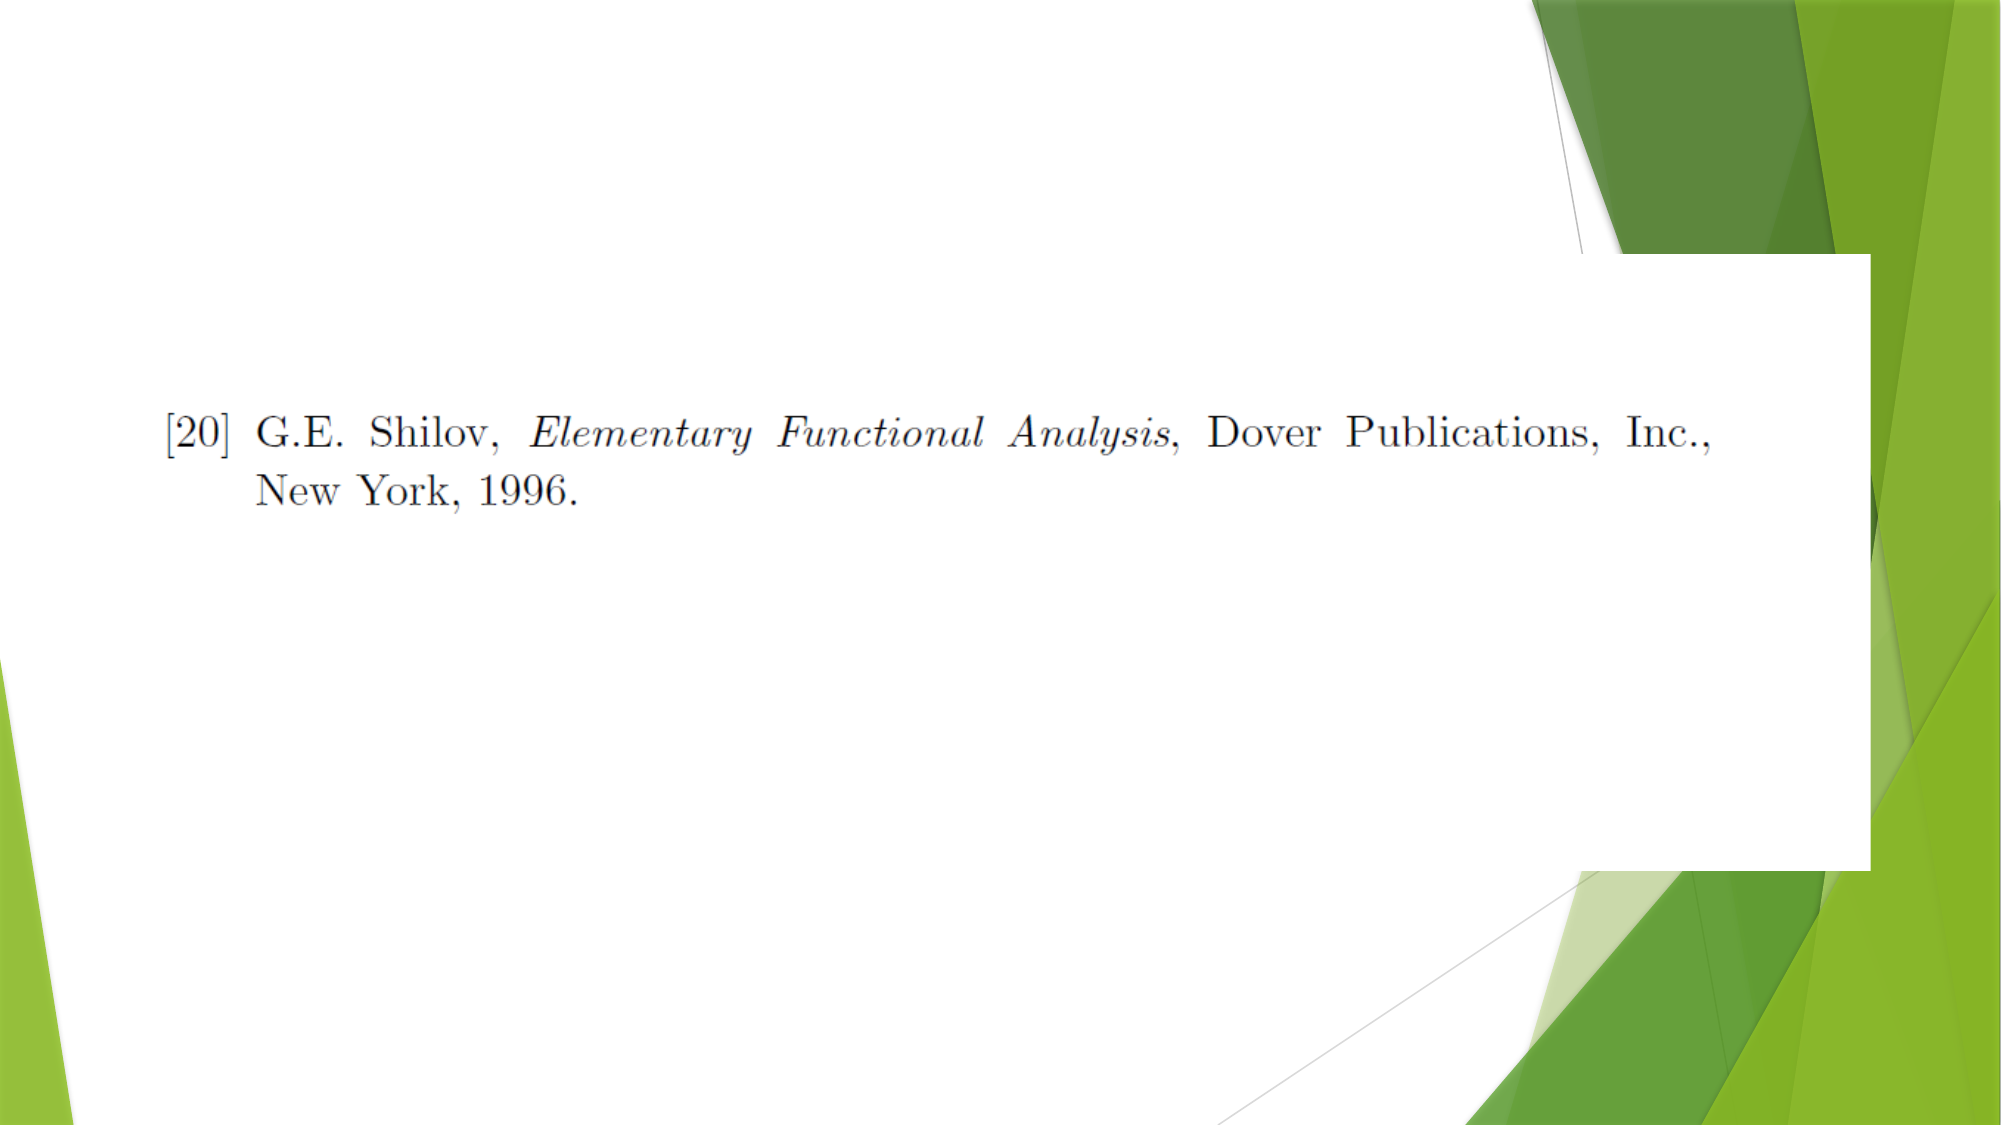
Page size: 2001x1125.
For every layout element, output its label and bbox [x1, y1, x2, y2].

picture [128, 253, 1871, 871]
